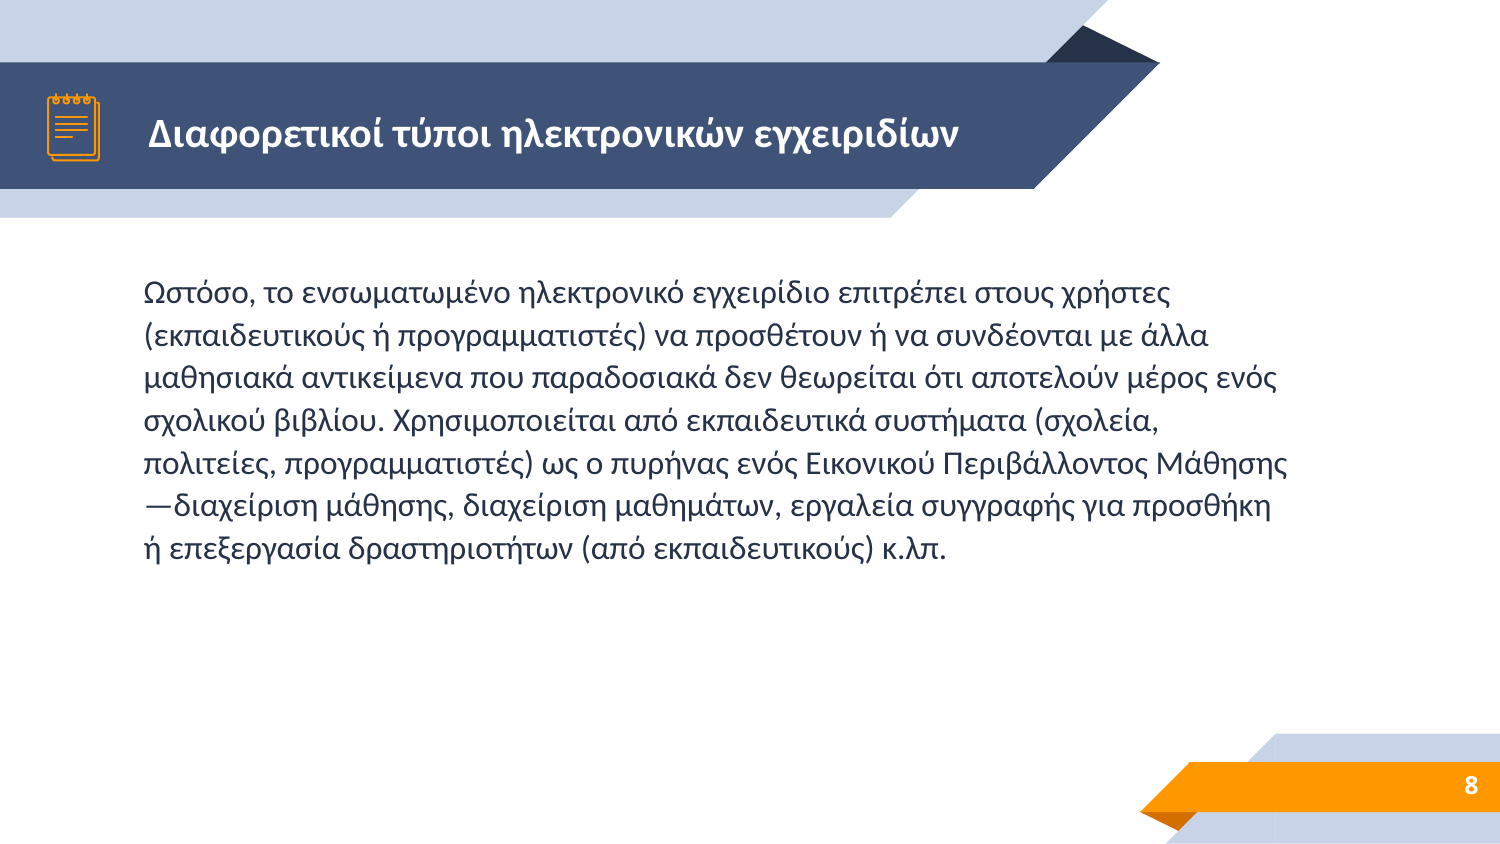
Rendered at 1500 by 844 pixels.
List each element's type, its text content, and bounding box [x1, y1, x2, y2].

title Διαφορετικοί τύποι ηλεκτρονικών εγχειριδίων [133, 64, 997, 190]
list Ωστόσο, το ενσωματωμένο ηλεκτρονικό εγχειρίδιο επιτρέπει στους χρήστες (εκπαιδευτικούς ή προγραμματιστές) να προσθέτουν ή να συνδέονται με άλλα μαθησιακά αντικείμενα που παραδοσιακά δεν θεωρείται ότι αποτελούν μέρος ενός σχολικού βιβλίου. Χρησιμοποιείται από εκπαιδευτικά συστήματα (σχολεία, πολιτείες, προγραμματιστές) ως ο πυρήνας ενός Εικονικού Περιβάλλοντος Μάθησης—διαχείριση μάθησης, διαχείριση μαθημάτων, εργαλεία συγγραφής για προσθήκη ή επεξεργασία δραστηριοτήτων (από εκπαιδευτικούς) κ.λπ. [112, 252, 1306, 774]
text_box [47, 93, 100, 161]
slide_number 8 [1249, 760, 1494, 813]
